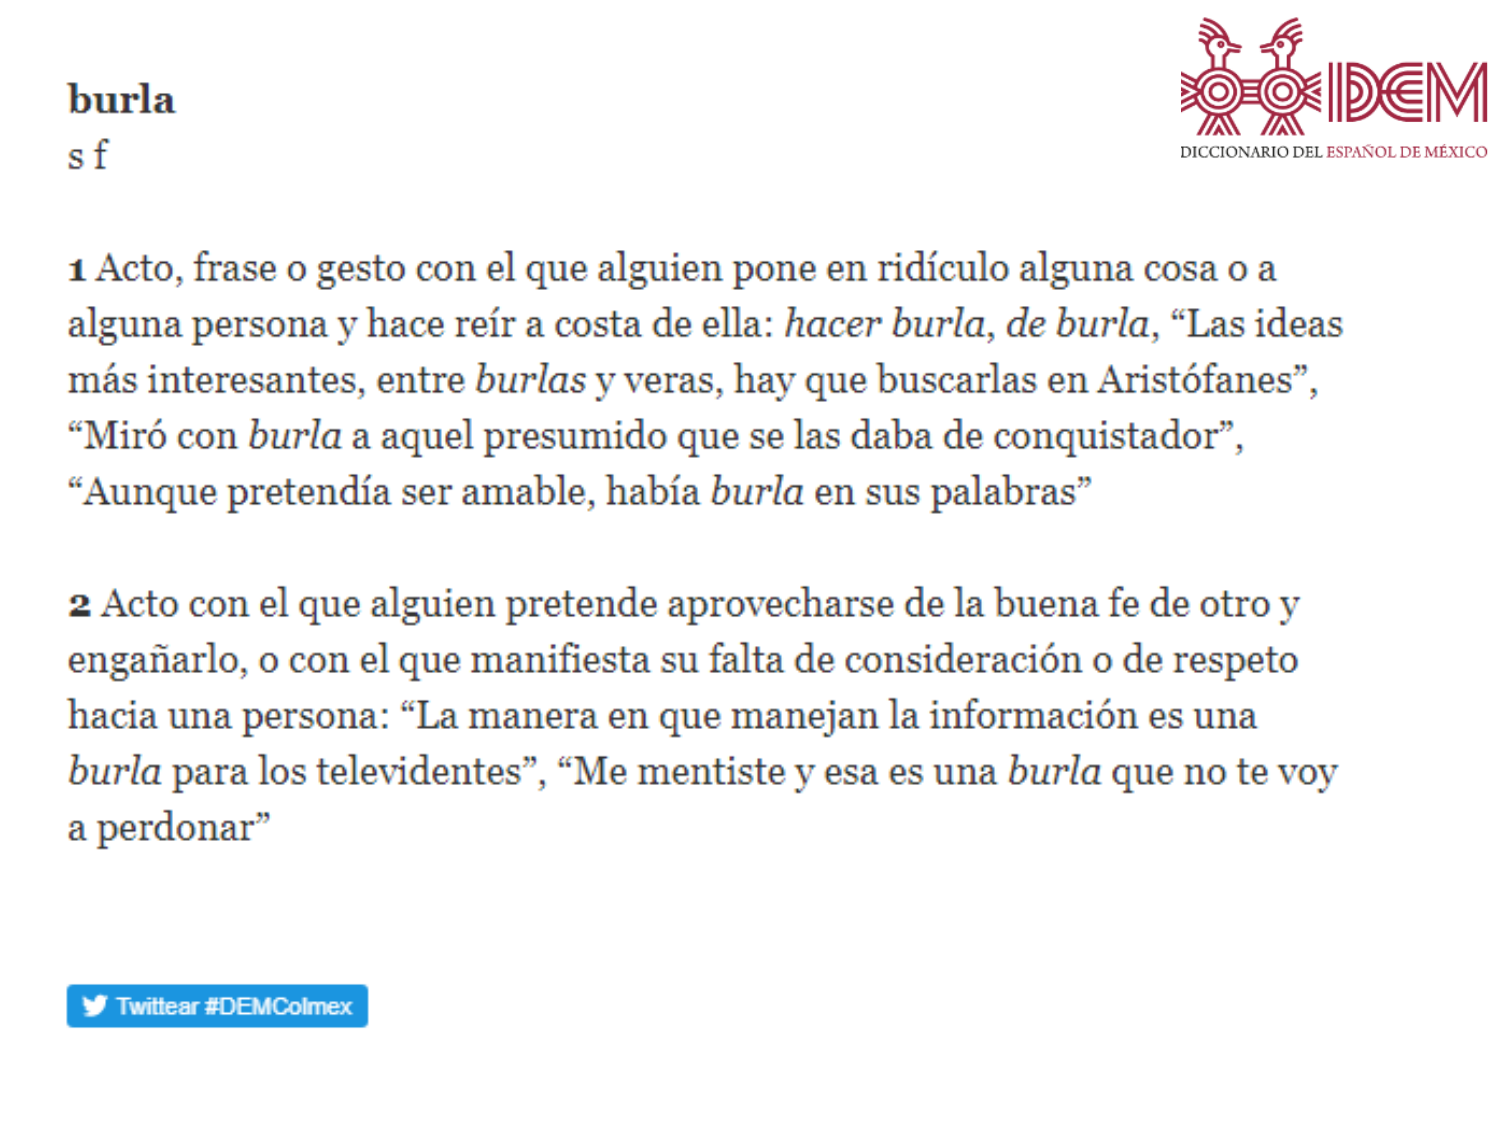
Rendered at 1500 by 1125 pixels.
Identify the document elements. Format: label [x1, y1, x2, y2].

list [33, 64, 1365, 1041]
picture [1180, 0, 1500, 171]
